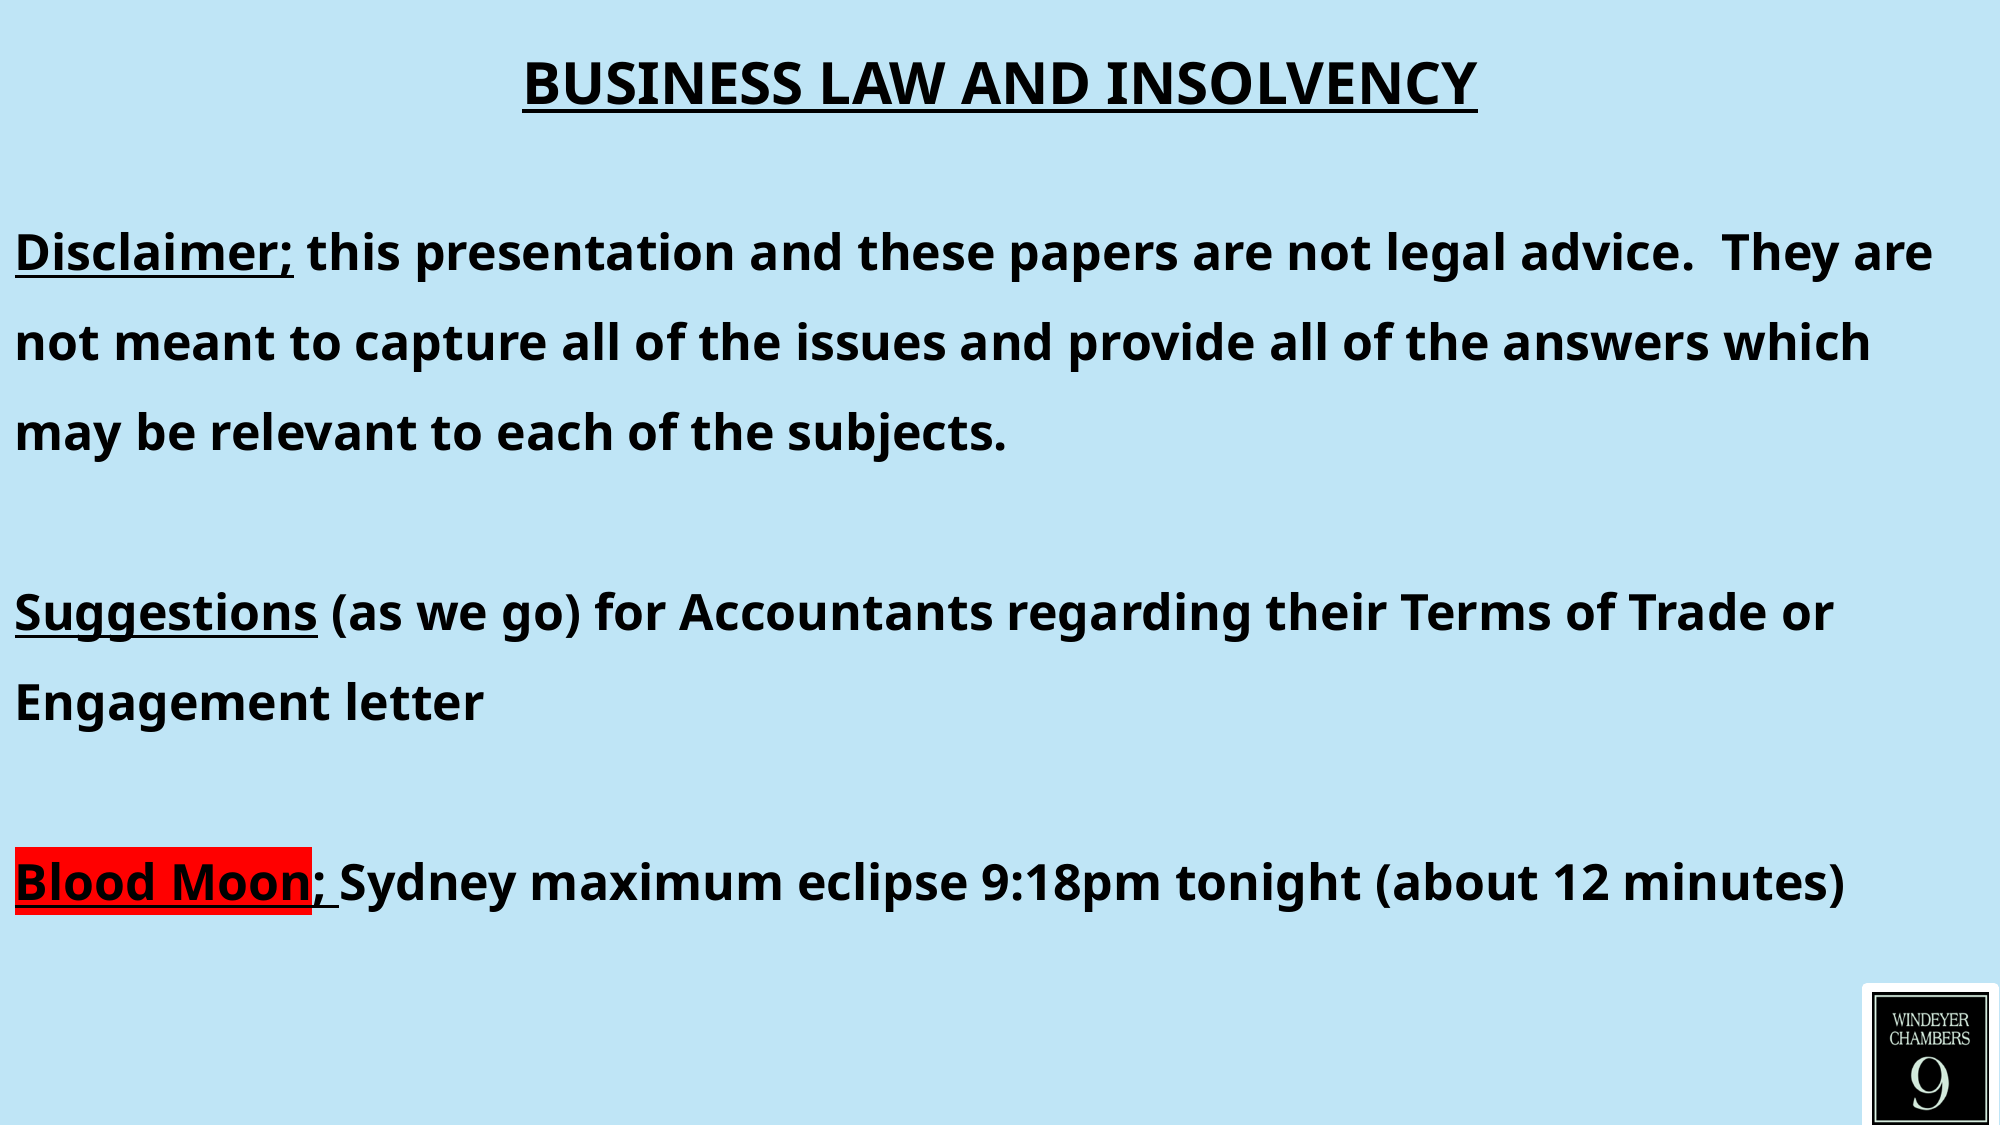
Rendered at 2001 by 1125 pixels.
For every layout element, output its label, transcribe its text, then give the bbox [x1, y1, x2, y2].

text_box BUSINESS LAW AND INSOLVENCY Disclaimer; this presentation and these papers are not legal advice. They are not meant to capture all of the issues and provide all of the answers which may be relevant to each of the subjects. Suggestions (as we go) for Accountants regarding their Terms of Trade or Engagement letter Blood Moon; Sydney maximum eclipse 9:18pm tonight (about 12 minutes) [0, 27, 2000, 1125]
picture [1871, 992, 1990, 1125]
